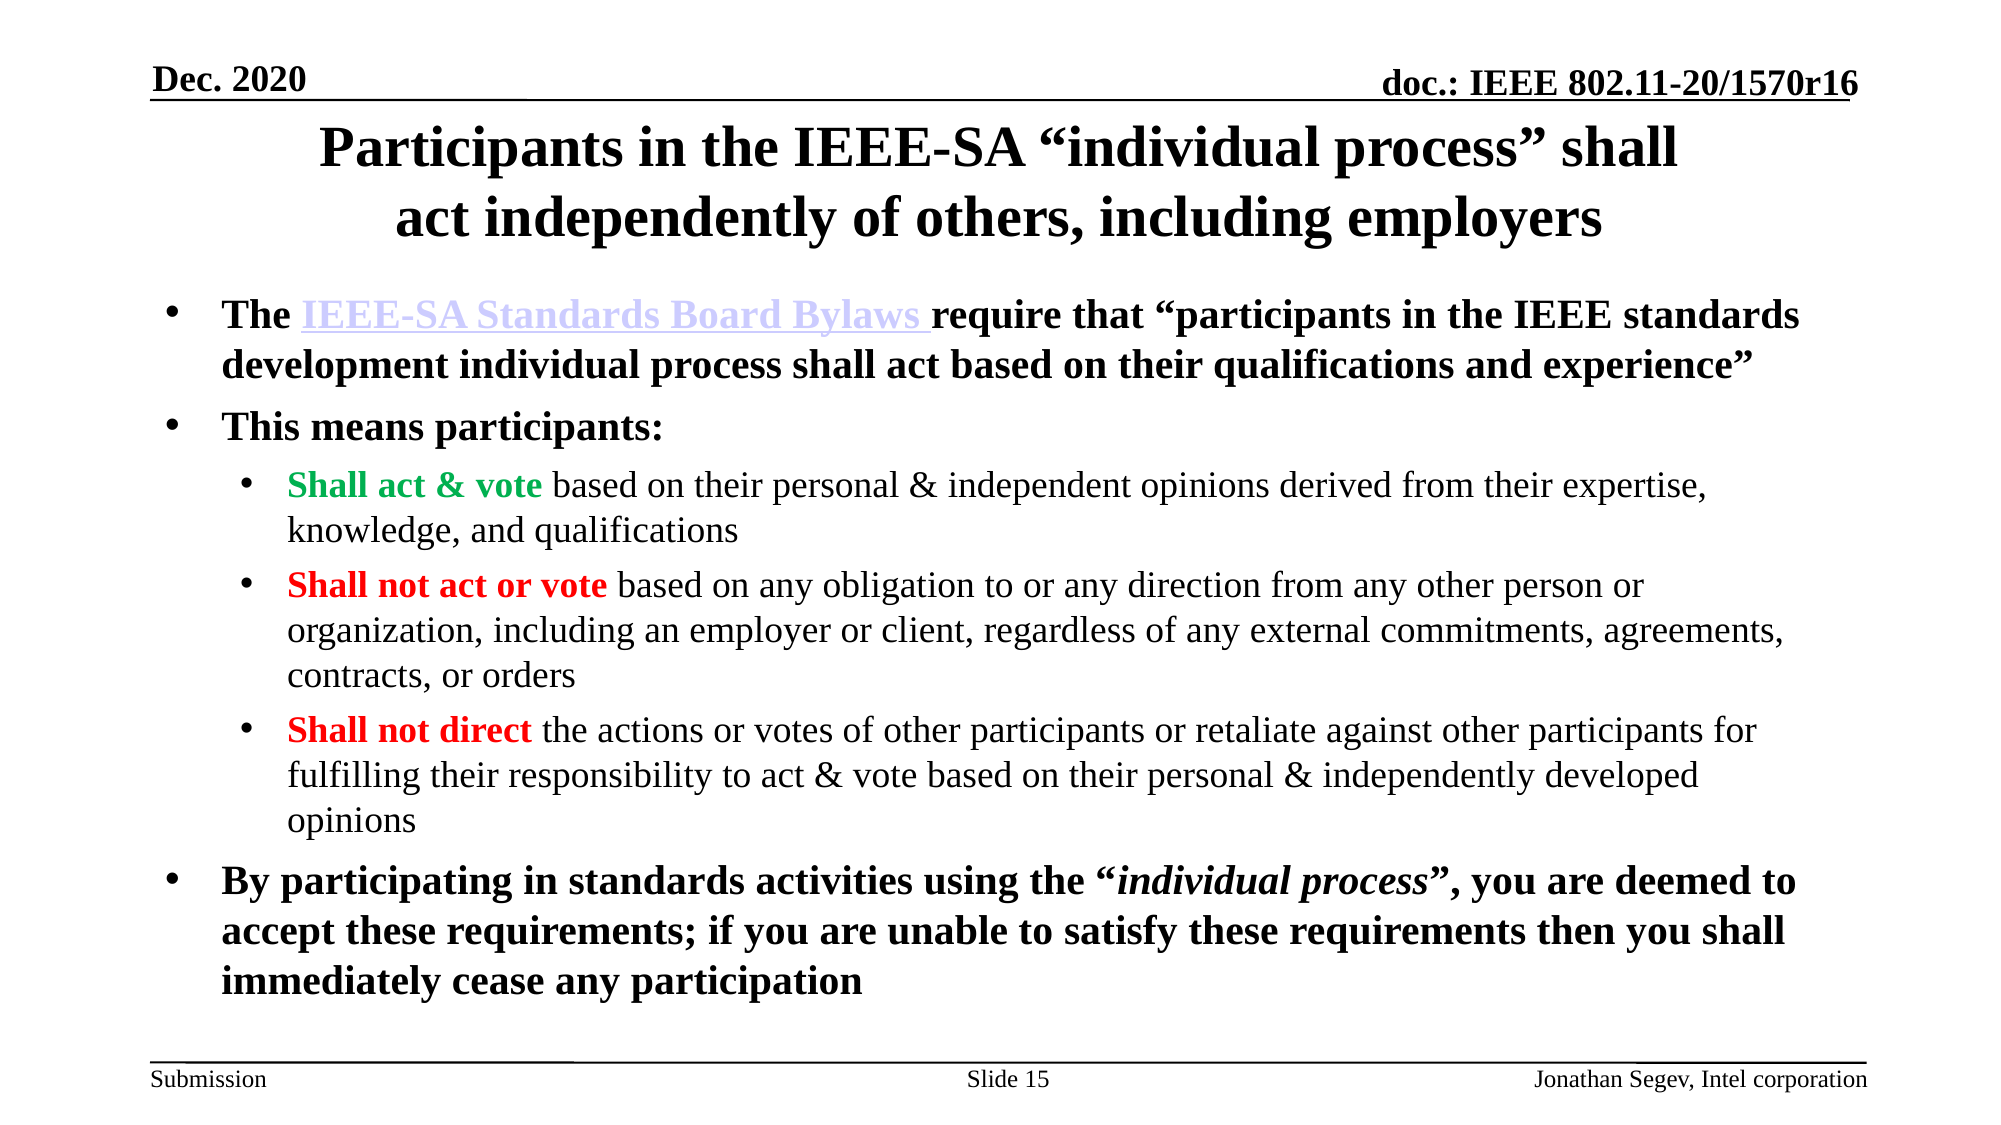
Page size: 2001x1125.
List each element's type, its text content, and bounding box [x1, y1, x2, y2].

title Participants in the IEEE-SA “individual process” shall act independently of others, including employers [149, 112, 1850, 244]
list The IEEE-SA Standards Board Bylaws require that “participants in the IEEE standards development individual process shall act based on their qualifications and experience” This means participants: Shall act & vote based on their personal & independent opinions derived from their expertise, knowledge, and qualifications Shall not act or vote based on any obligation to or any direction from any other person or organization, including an employer or client, regardless of any external commitments, agreements, contracts, or orders Shall not direct the actions or votes of other participants or retaliate against other participants for fulfilling their responsibility to act & vote based on their personal & independently developed opinions By participating in standards activities using the “individual process”, you are deemed to accept these requirements; if you are unable to satisfy these requirements then you shall immediately cease any participation [149, 278, 1850, 1000]
slide_number Slide 15 [950, 1061, 1067, 1123]
footer Jonathan Segev, Intel corporation [1171, 1061, 1869, 1093]
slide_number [152, 54, 563, 100]
